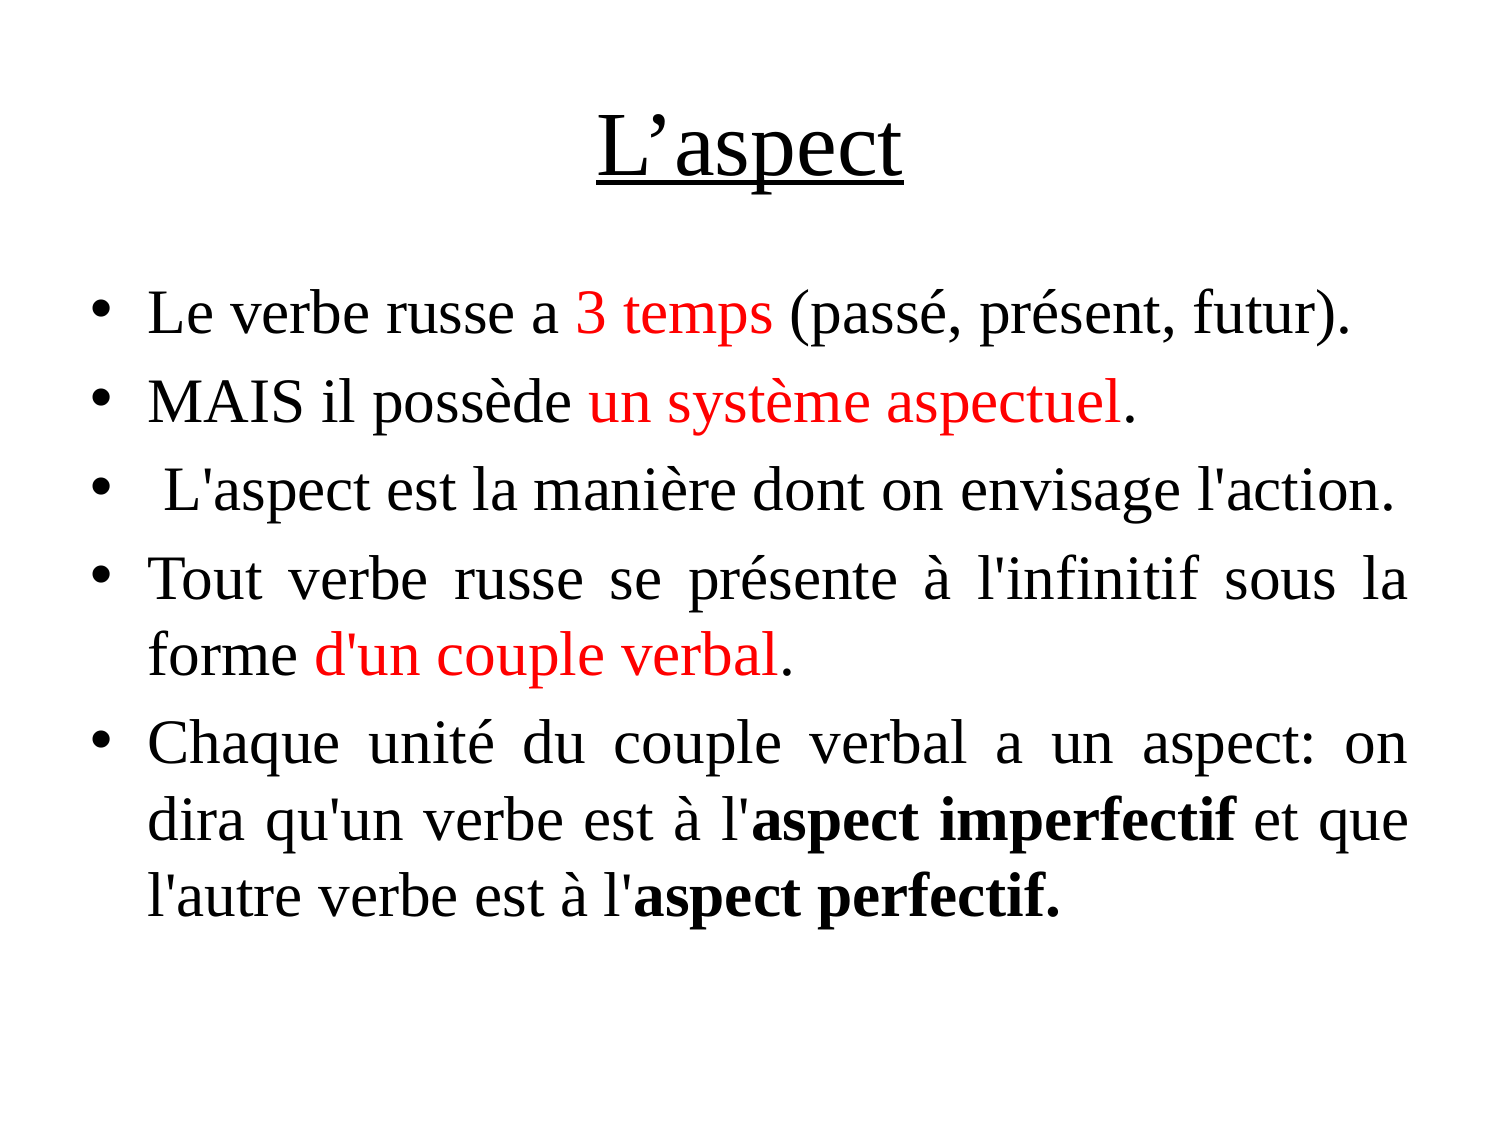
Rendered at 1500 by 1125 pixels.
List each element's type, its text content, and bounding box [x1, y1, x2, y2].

title L’aspect [75, 45, 1425, 233]
list Le verbe russe a 3 temps (passé, présent, futur). MAIS il possède un système aspectuel. L'aspect est la manière dont on envisage l'action. Tout verbe russe se présente à l'infinitif sous la forme d'un couple verbal. Chaque unité du couple verbal a un aspect: on dira qu'un verbe est à l'aspect imperfectif et que l'autre verbe est à l'aspect perfectif. [75, 262, 1425, 1005]
